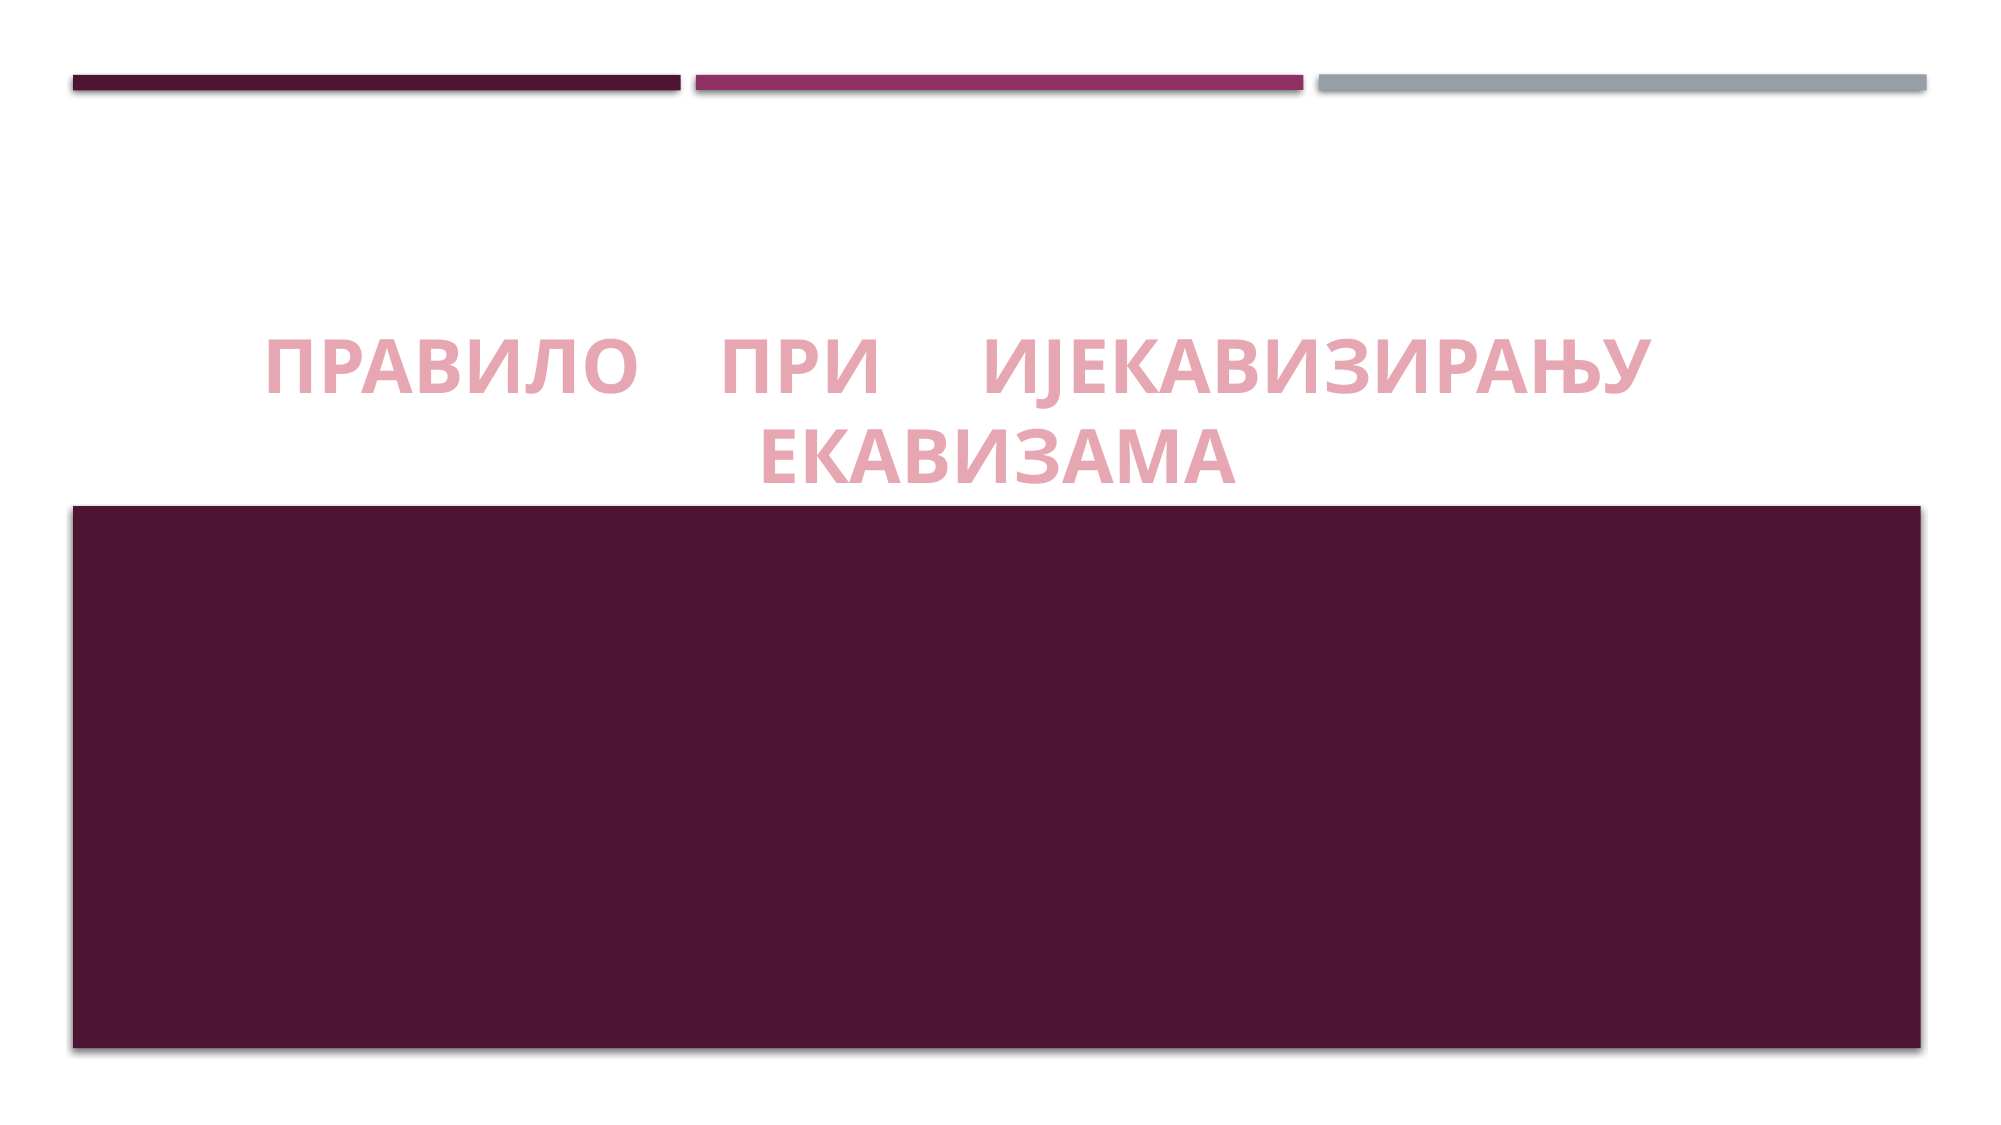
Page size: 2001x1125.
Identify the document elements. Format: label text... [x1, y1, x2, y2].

title ПРАВИЛО ПРИ ИЈЕКАВИЗИРАЊУ ЕКАВИЗАМА [95, 167, 1899, 507]
